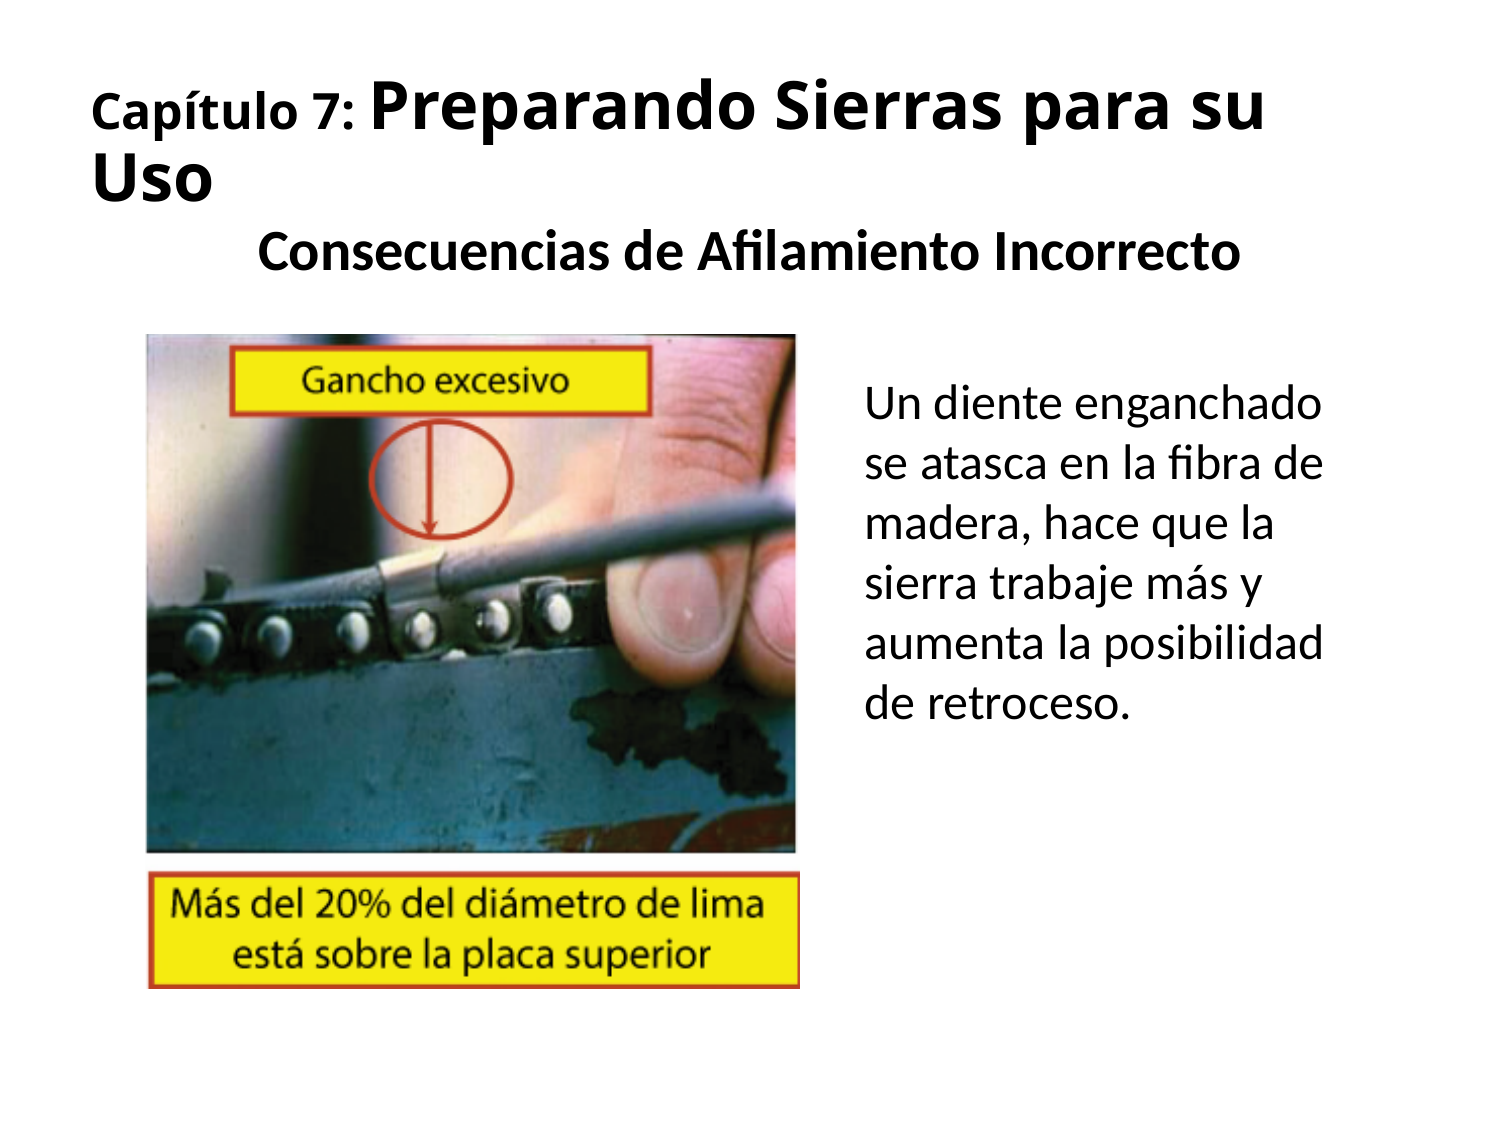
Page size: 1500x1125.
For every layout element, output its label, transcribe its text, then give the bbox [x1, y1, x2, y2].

list Consecuencias de Afilamiento Incorrecto [75, 212, 1425, 955]
picture [145, 334, 800, 990]
text_box Un diente enganchado se atasca en la fibra de madera, hace que la sierra trabaje más y aumenta la posibilidad de retroceso. [849, 362, 1375, 738]
title Capítulo 7: Preparando Sierras para su Uso [75, 50, 1425, 212]
